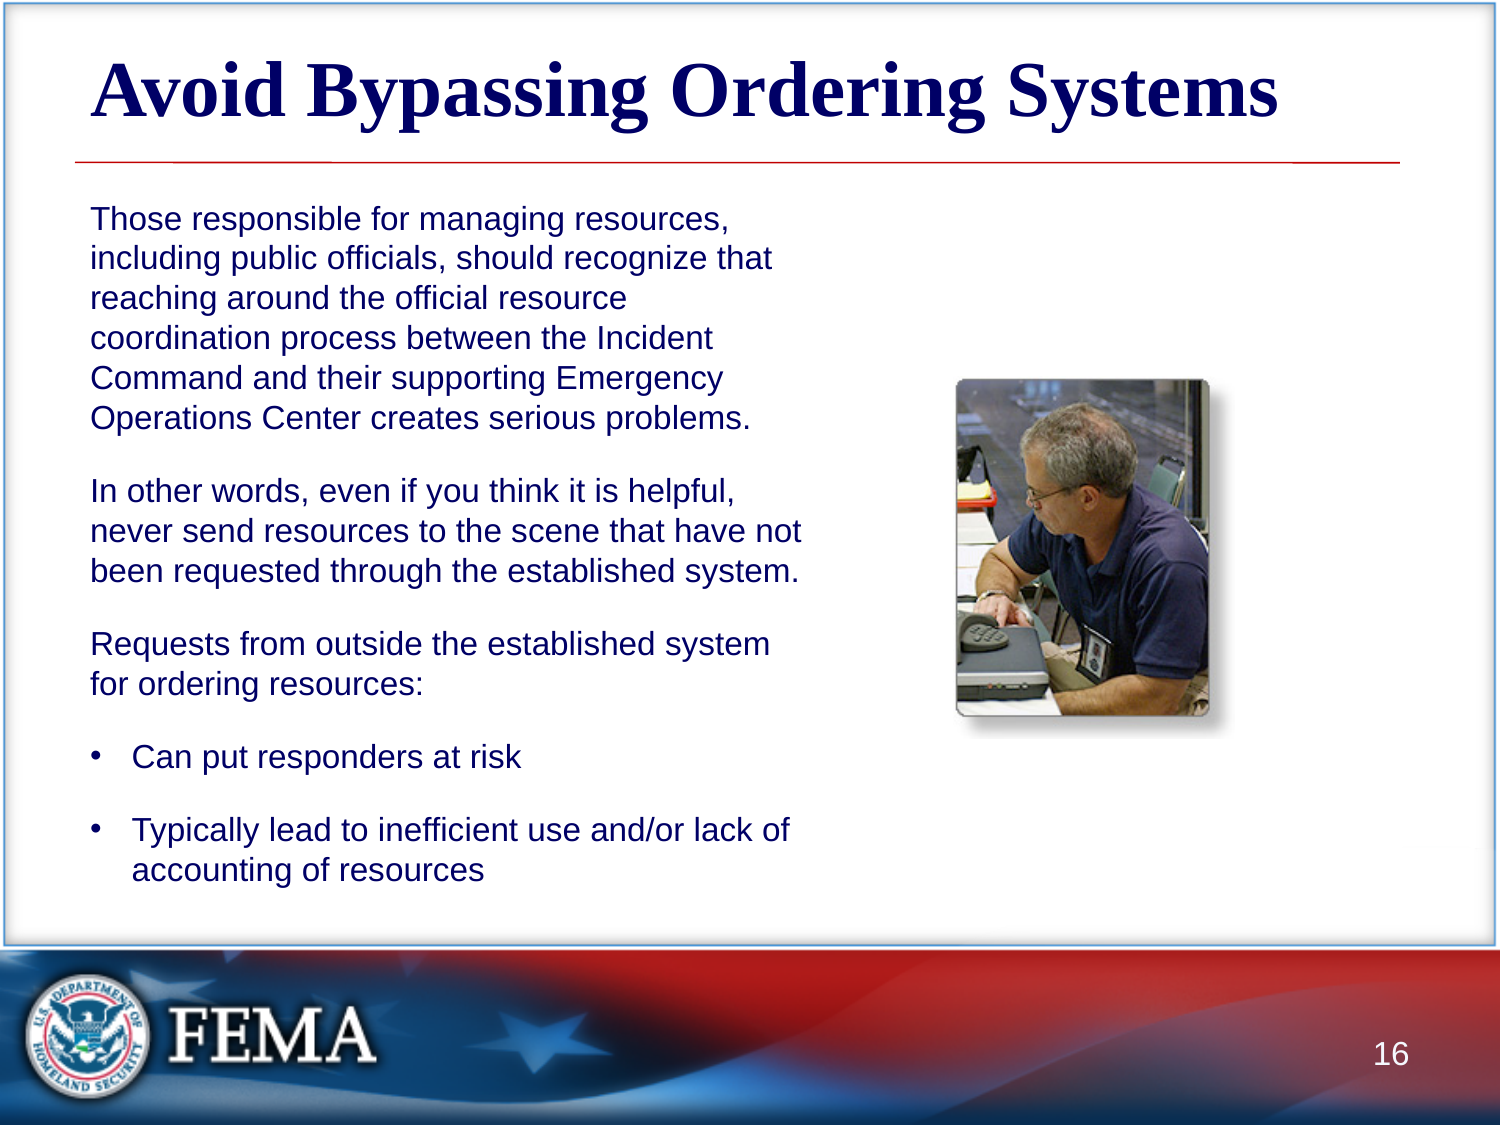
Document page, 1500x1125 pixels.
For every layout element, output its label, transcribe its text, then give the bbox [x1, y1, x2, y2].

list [953, 375, 1235, 739]
slide_number 16 [1074, 1024, 1425, 1103]
picture [0, 0, 1500, 1125]
list Those responsible for managing resources, including public officials, should recognize that reaching around the official resource coordination process between the Incident Command and their supporting Emergency Operations Center creates serious problems. In other words, even if you think it is helpful, never send resources to the scene that have not been requested through the established system. Requests from outside the established system for ordering resources: Can put responders at risk Typically lead to inefficient use and/or lack of accounting of resources [75, 189, 829, 927]
title Avoid Bypassing Ordering Systems [75, 32, 1425, 138]
